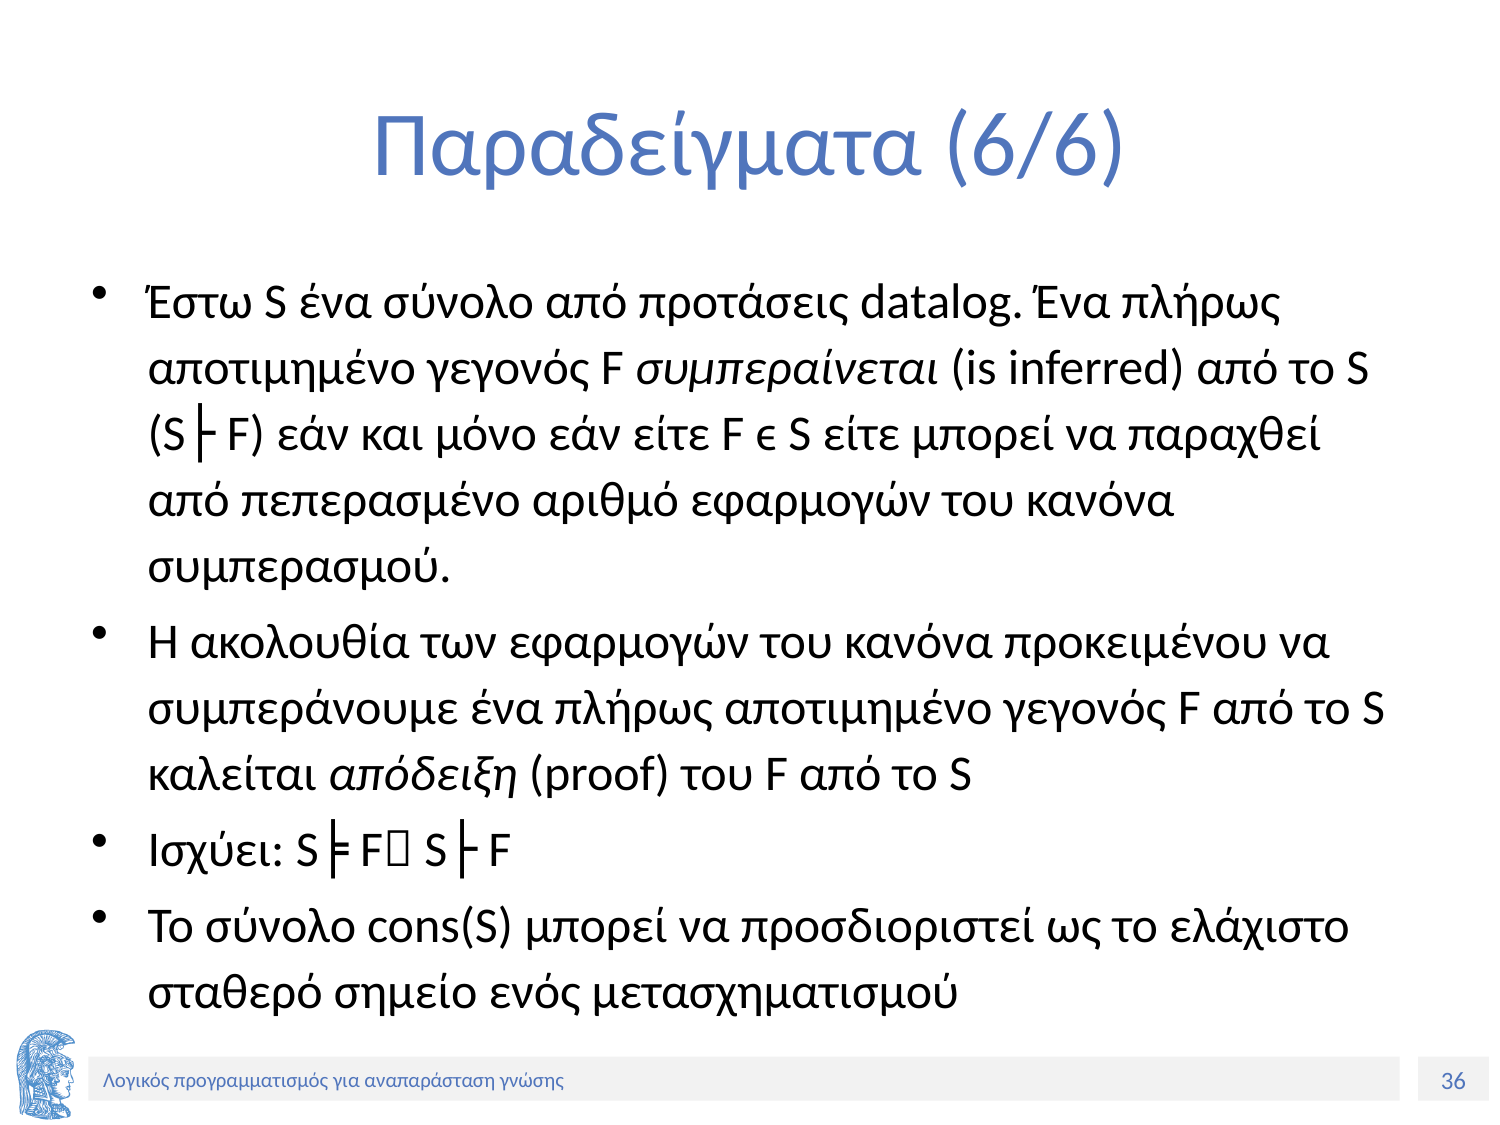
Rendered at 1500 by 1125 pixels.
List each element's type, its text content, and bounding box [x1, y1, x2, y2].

list Έστω S ένα σύνολο από προτάσεις datalog. Ένα πλήρως αποτιμημένο γεγονός F συμπεραίνεται (is inferred) από το S (S├ F) εάν και μόνο εάν είτε F ϵ S είτε μπορεί να παραχθεί από πεπερασμένο αριθμό εφαρμογών του κανόνα συμπερασμού. Η ακολουθία των εφαρμογών του κανόνα προκειμένου να συμπεράνουμε ένα πλήρως αποτιμημένο γεγονός F από το S καλείται απόδειξη (proof) του F από το S Ισχύει: S╞ F S├ F Το σύνολο cons(S) μπορεί να προσδιοριστεί ως το ελάχιστο σταθερό σημείο ενός μετασχηματισμού [76, 255, 1427, 998]
title Παραδείγματα (6/6) [75, 45, 1425, 233]
picture [9, 1026, 81, 1120]
